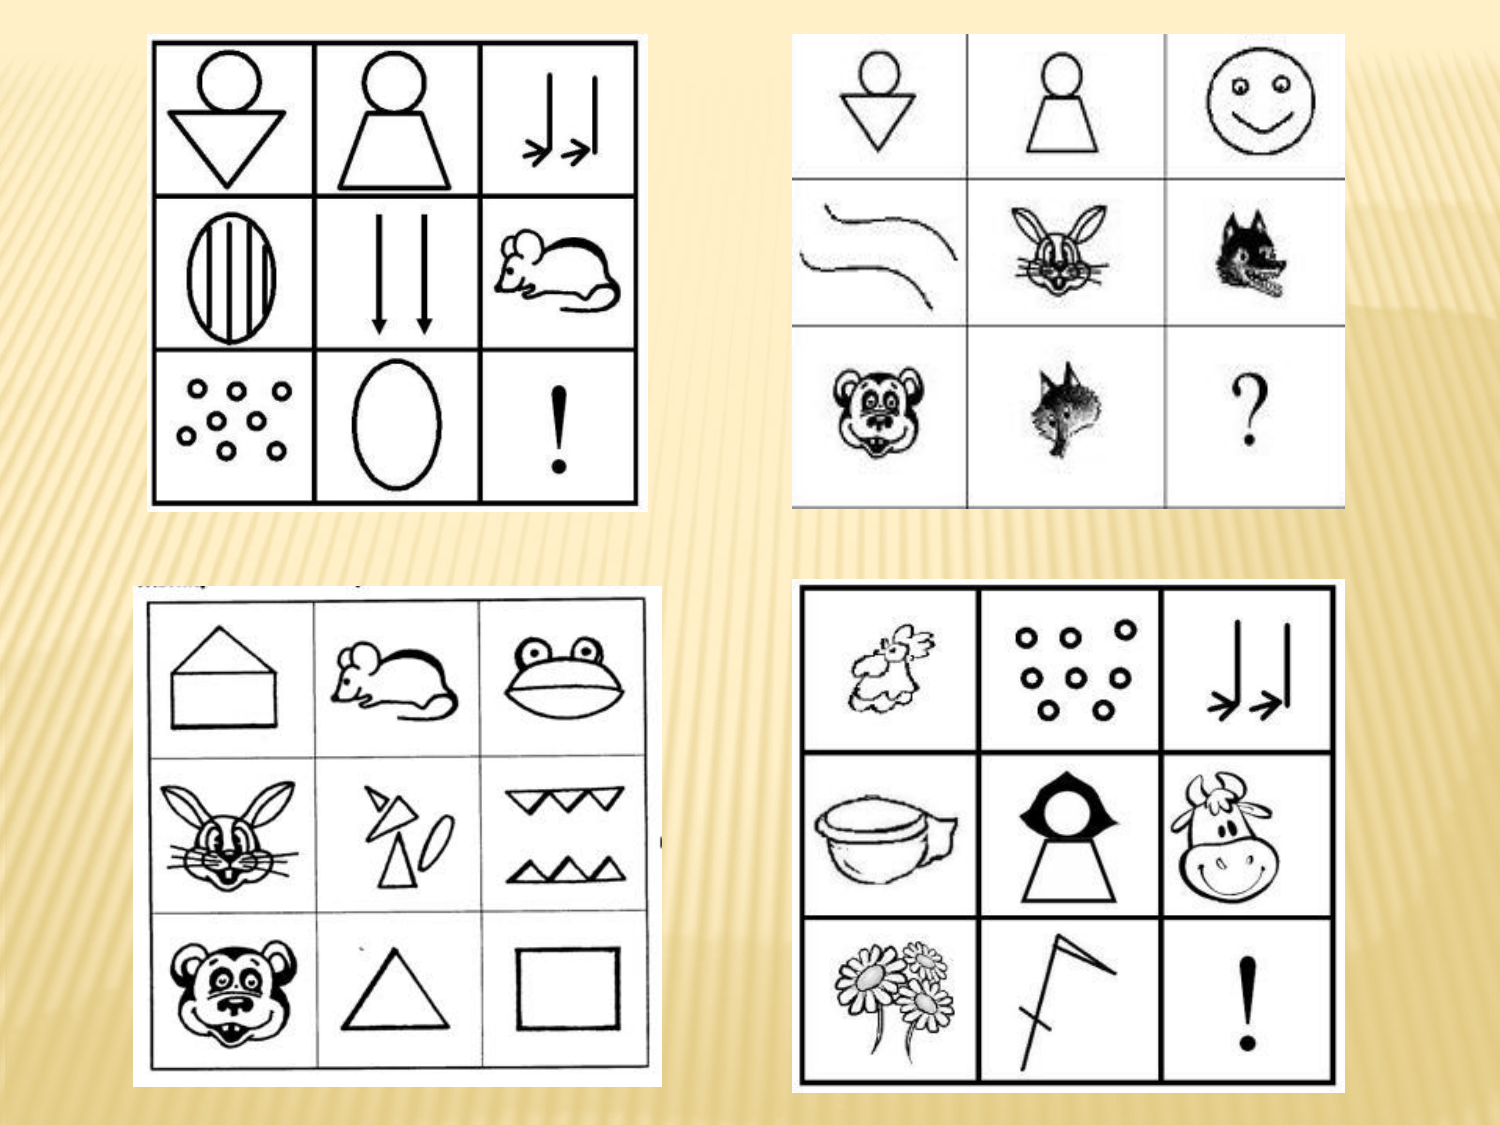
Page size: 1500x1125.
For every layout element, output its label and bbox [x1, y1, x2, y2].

picture [792, 34, 1345, 509]
picture [792, 579, 1345, 1093]
picture [147, 34, 648, 513]
picture [133, 585, 662, 1087]
